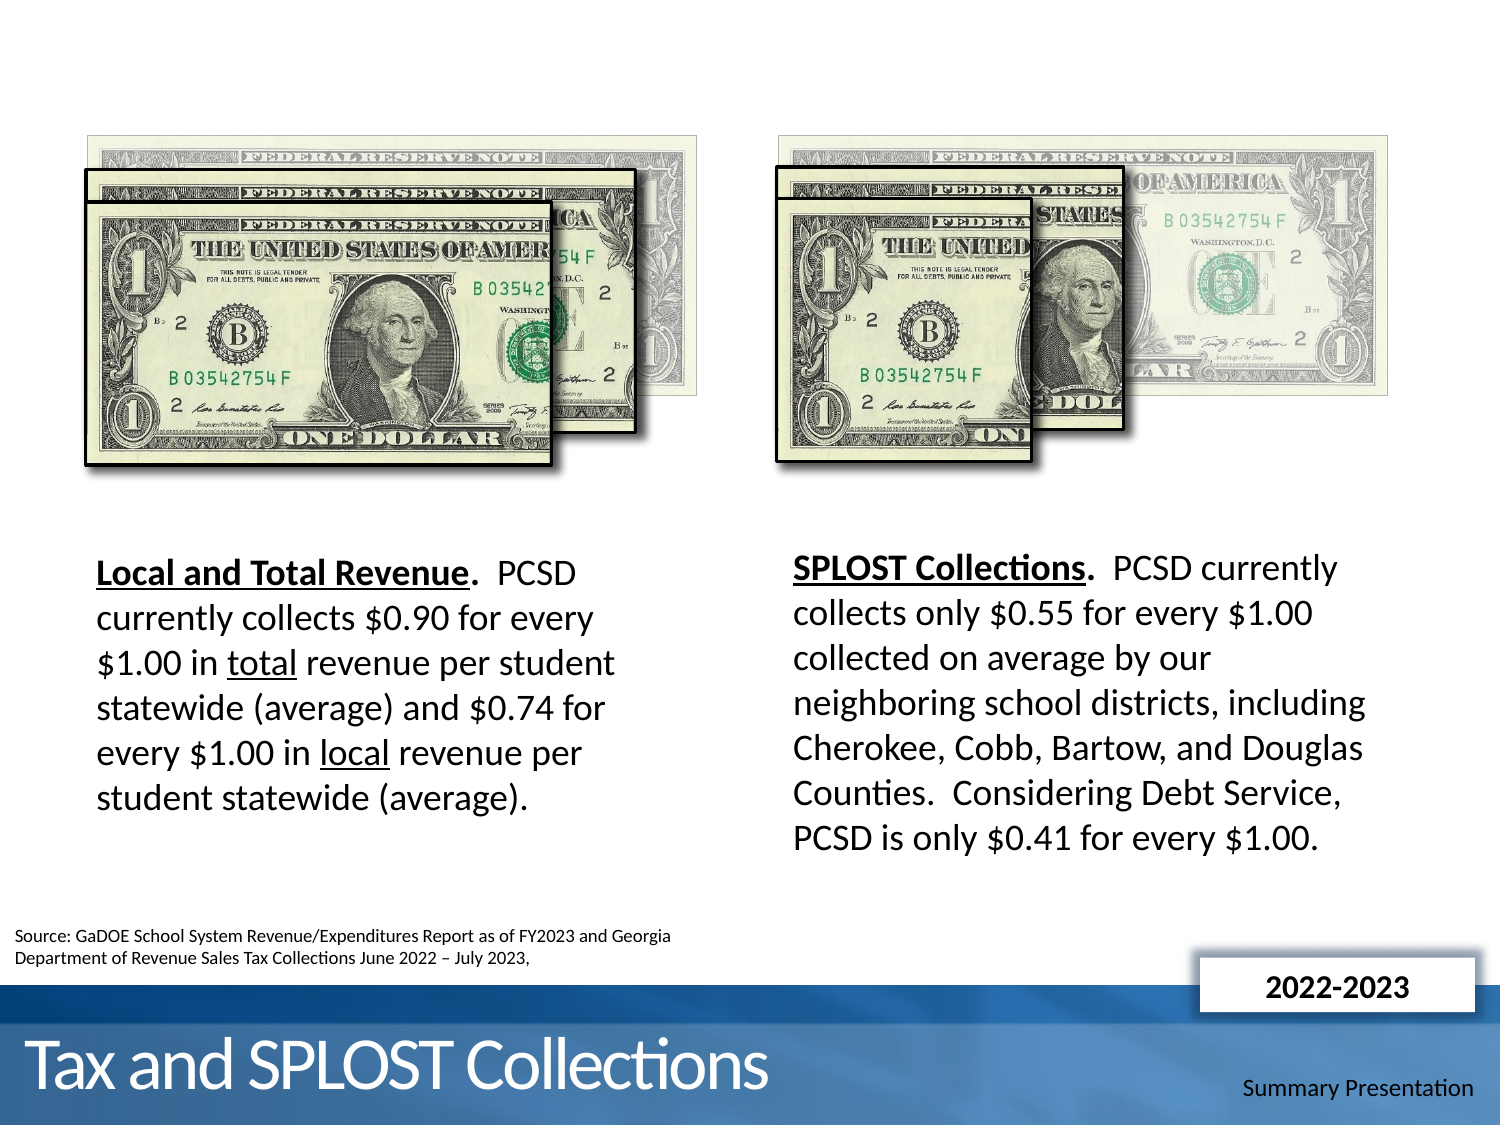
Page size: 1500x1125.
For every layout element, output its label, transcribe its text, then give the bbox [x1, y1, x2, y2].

subtitle Summary Presentation [975, 1074, 1475, 1125]
title Tax and SPLOST Collections [24, 1025, 1261, 1125]
picture [87, 134, 697, 464]
text_box SPLOST Collections. PCSD currently collects only $0.55 for every $1.00 collected on average by our neighboring school districts, including Cherokee, Cobb, Bartow, and Douglas Counties. Considering Debt Service, PCSD is only $0.41 for every $1.00. [778, 535, 1388, 866]
picture [778, 135, 1388, 461]
text_box Local and Total Revenue. PCSD currently collects $0.90 for every $1.00 in total revenue per student statewide (average) and $0.74 for every $1.00 in local revenue per student statewide (average). [81, 540, 691, 825]
picture [0, 985, 1500, 1125]
text_box Source: GaDOE School System Revenue/Expenditures Report as of FY2023 and Georgia Department of Revenue Sales Tax Collections June 2022 – July 2023, [0, 916, 700, 976]
text_box 2022-2023 [1200, 957, 1475, 1013]
